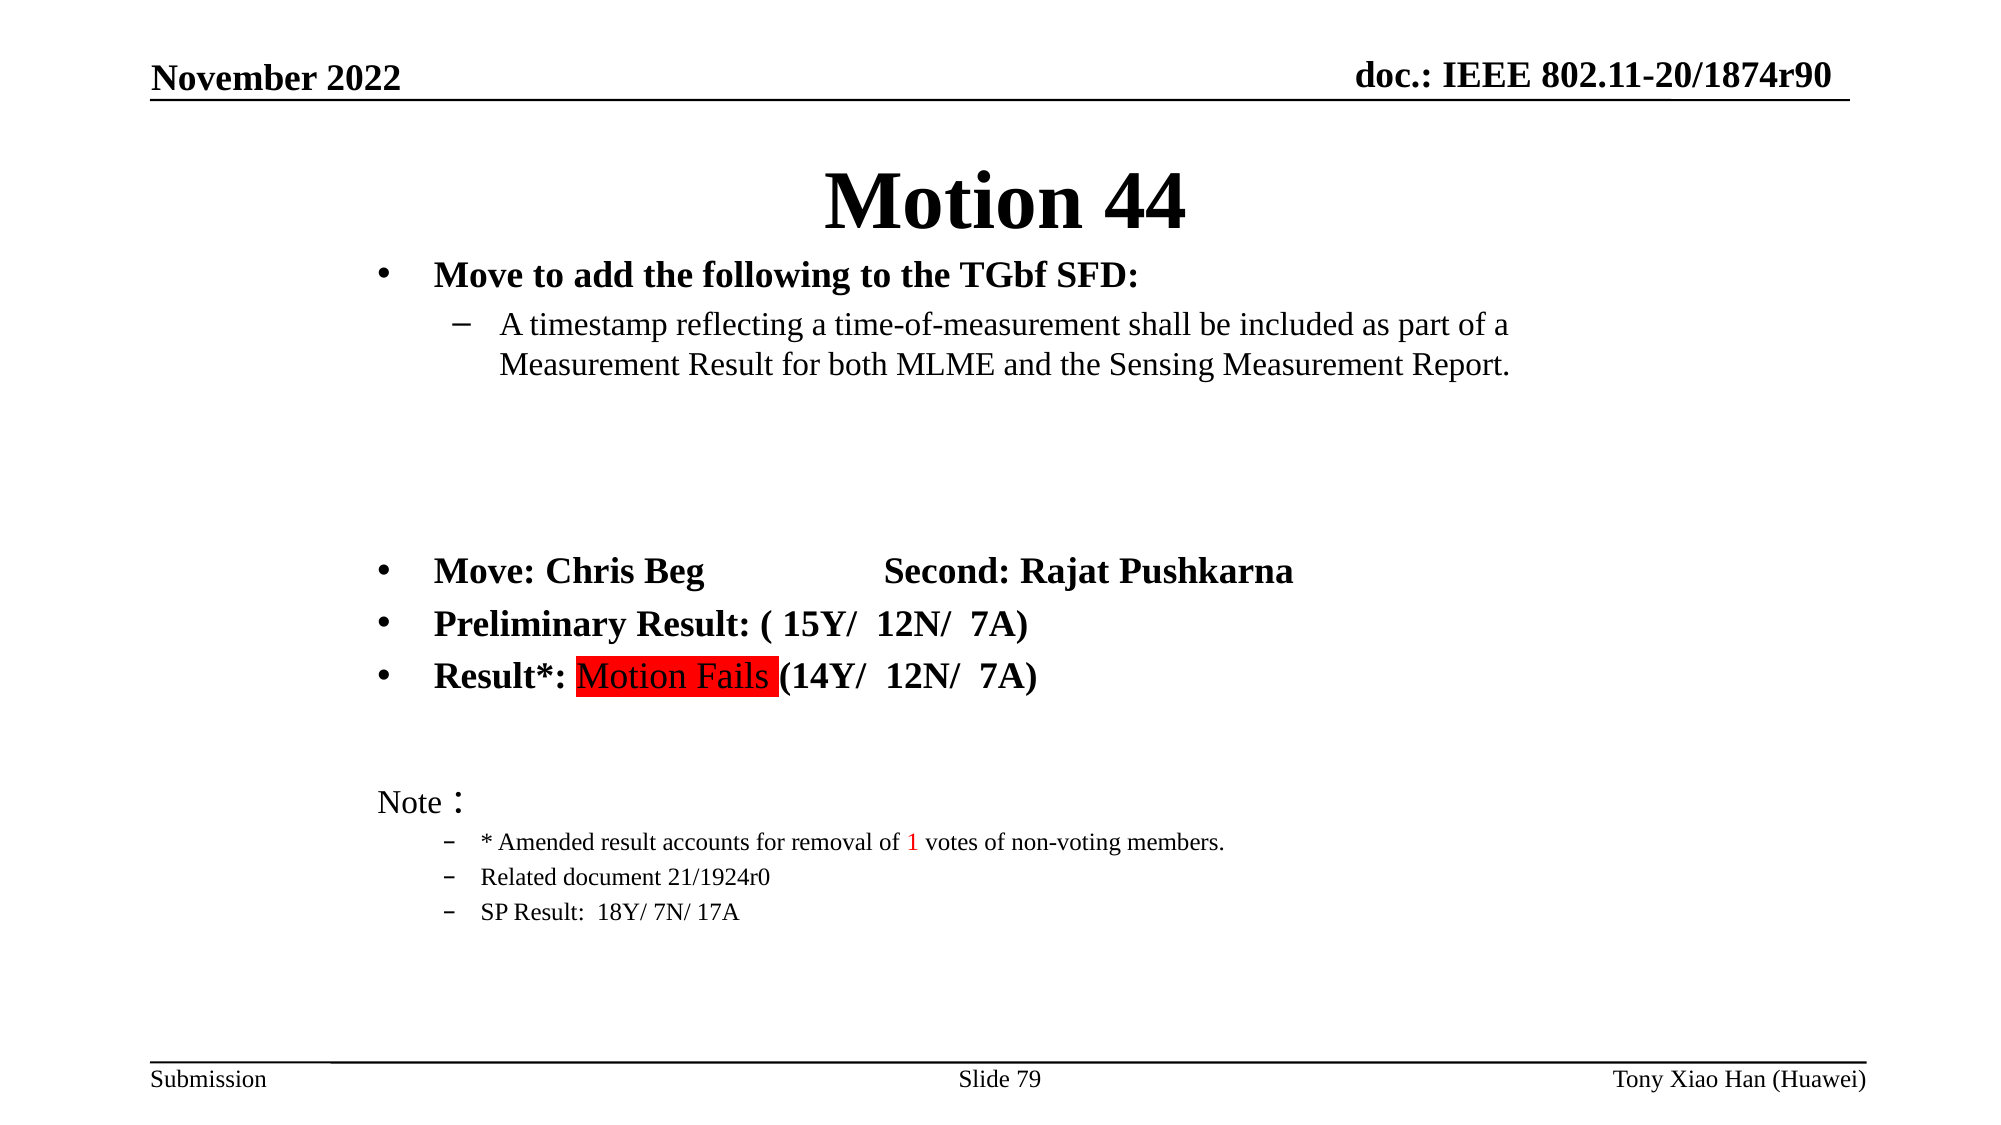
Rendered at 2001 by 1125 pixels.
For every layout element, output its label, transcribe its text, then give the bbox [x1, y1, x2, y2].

text_box Motion 44 [368, 137, 1644, 275]
text_box Move to add the following to the TGbf SFD: A timestamp reflecting a time-of-measurement shall be included as part of a Measurement Result for both MLME and the Sensing Measurement Report. Move: Chris Beg Second: Rajat Pushkarna Preliminary Result: ( 15Y/ 12N/ 7A) Result*: Motion Fails (14Y/ 12N/ 7A) Note： * Amended result accounts for removal of 1 votes of non-voting members. Related document 21/1924r0 SP Result: 18Y/ 7N/ 17A [362, 212, 1638, 938]
